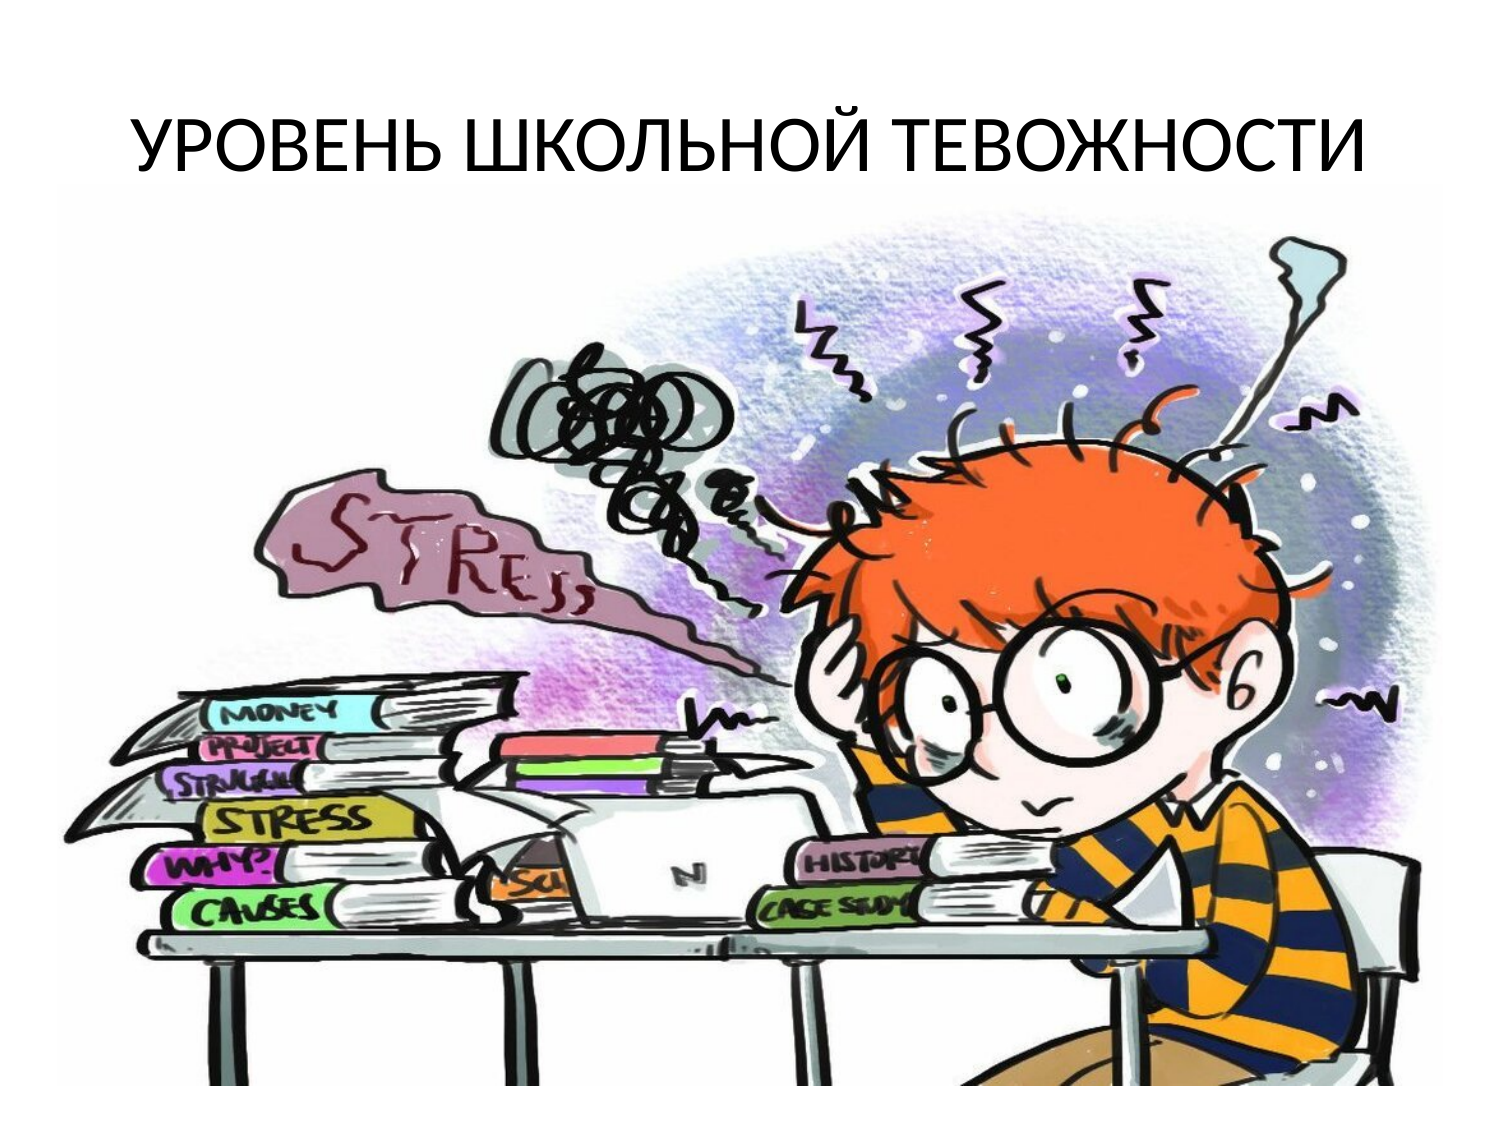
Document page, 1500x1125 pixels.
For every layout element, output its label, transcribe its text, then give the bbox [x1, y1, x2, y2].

title УРОВЕНЬ ШКОЛЬНОЙ ТЕВОЖНОСТИ [75, 45, 1425, 182]
picture [57, 184, 1443, 1086]
